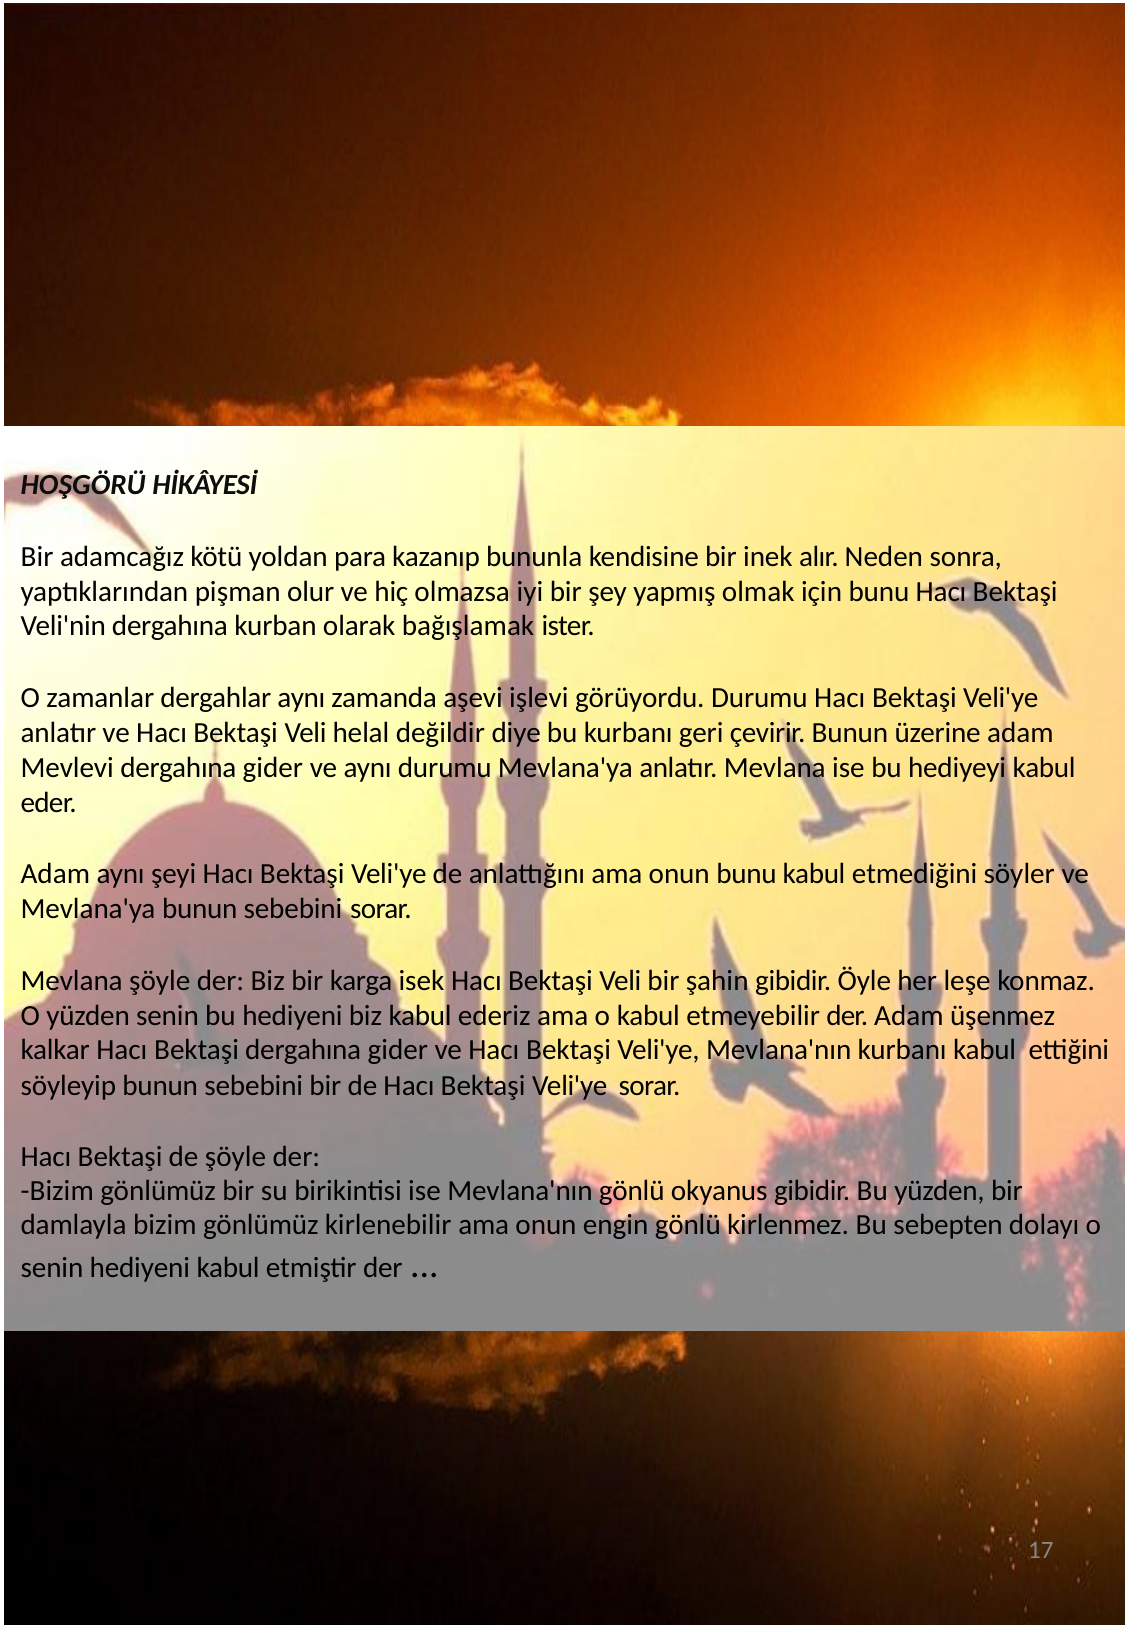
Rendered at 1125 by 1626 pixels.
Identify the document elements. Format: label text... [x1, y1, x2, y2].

text_box HOŞGÖRÜ HİKÂYESİ Bir adamcağız kötü yoldan para kazanıp bununla kendisine bir inek alır. Neden sonra, yaptıklarından pişman olur ve hiç olmazsa iyi bir şey yapmış olmak için bunu Hacı Bektaşi Veli'nin dergahına kurban olarak bağışlamak ister. O zamanlar dergahlar aynı zamanda aşevi işlevi görüyordu. Durumu Hacı Bektaşi Veli'ye anlatır ve Hacı Bektaşi Veli helal değildir diye bu kurbanı geri çevirir. Bunun üzerine adam Mevlevi dergahına gider ve aynı durumu Mevlana'ya anlatır. Mevlana ise bu hediyeyi kabul eder. Adam aynı şeyi Hacı Bektaşi Veli'ye de anlattığını ama onun bunu kabul etmediğini söyler ve Mevlana'ya bunun sebebini sorar. Mevlana şöyle der: Biz bir karga isek Hacı Bektaşi Veli bir şahin gibidir. Öyle her leşe konmaz. O yüzden senin bu hediyeni biz kabul ederiz ama o kabul etmeyebilir der. Adam üşenmez kalkar Hacı Bektaşi dergahına gider ve Hacı Bektaşi Veli'ye, Mevlana'nın kurbanı kabul ettiğini söyleyip bunun sebebini bir de Hacı Bektaşi Veli'ye sorar. Hacı Bektaşi de şöyle der: -Bizim gönlümüz bir su birikintisi ise Mevlana'nın gönlü okyanus gibidir. Bu yüzden, bir damlayla bizim gönlümüz kirlenebilir ama onun engin gönlü kirlenmez. Bu sebepten dolayı o senin hediyeni kabul etmiştir der ... [18, 465, 1112, 1287]
text_box 17 [1026, 1533, 1056, 1564]
text_box [4, 426, 1125, 1331]
text_box [4, 1331, 1125, 1625]
text_box [4, 3, 1125, 426]
